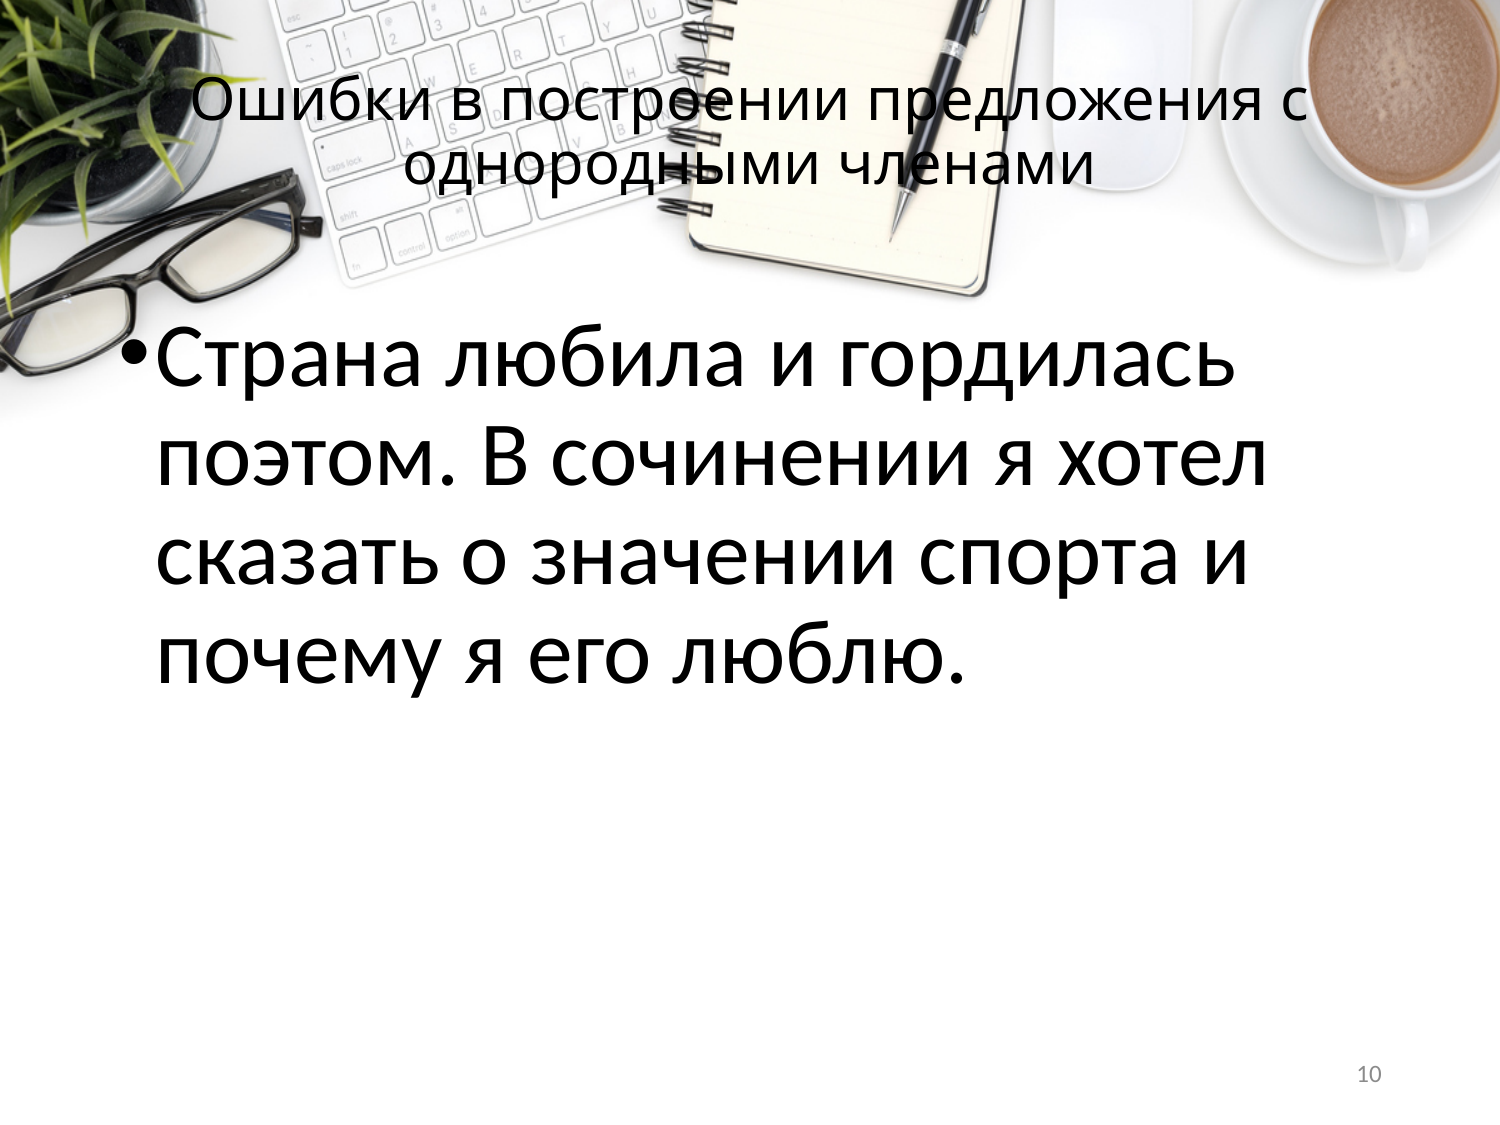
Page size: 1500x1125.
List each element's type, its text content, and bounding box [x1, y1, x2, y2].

list Страна любила и гордилась поэтом. В сочинении я хотел сказать о значении спорта и почему я его люблю. [103, 299, 1397, 1014]
slide_number 10 [1059, 1042, 1397, 1103]
title Ошибки в построении предложения с однородными членами [103, 59, 1397, 278]
picture [0, 0, 1500, 1125]
